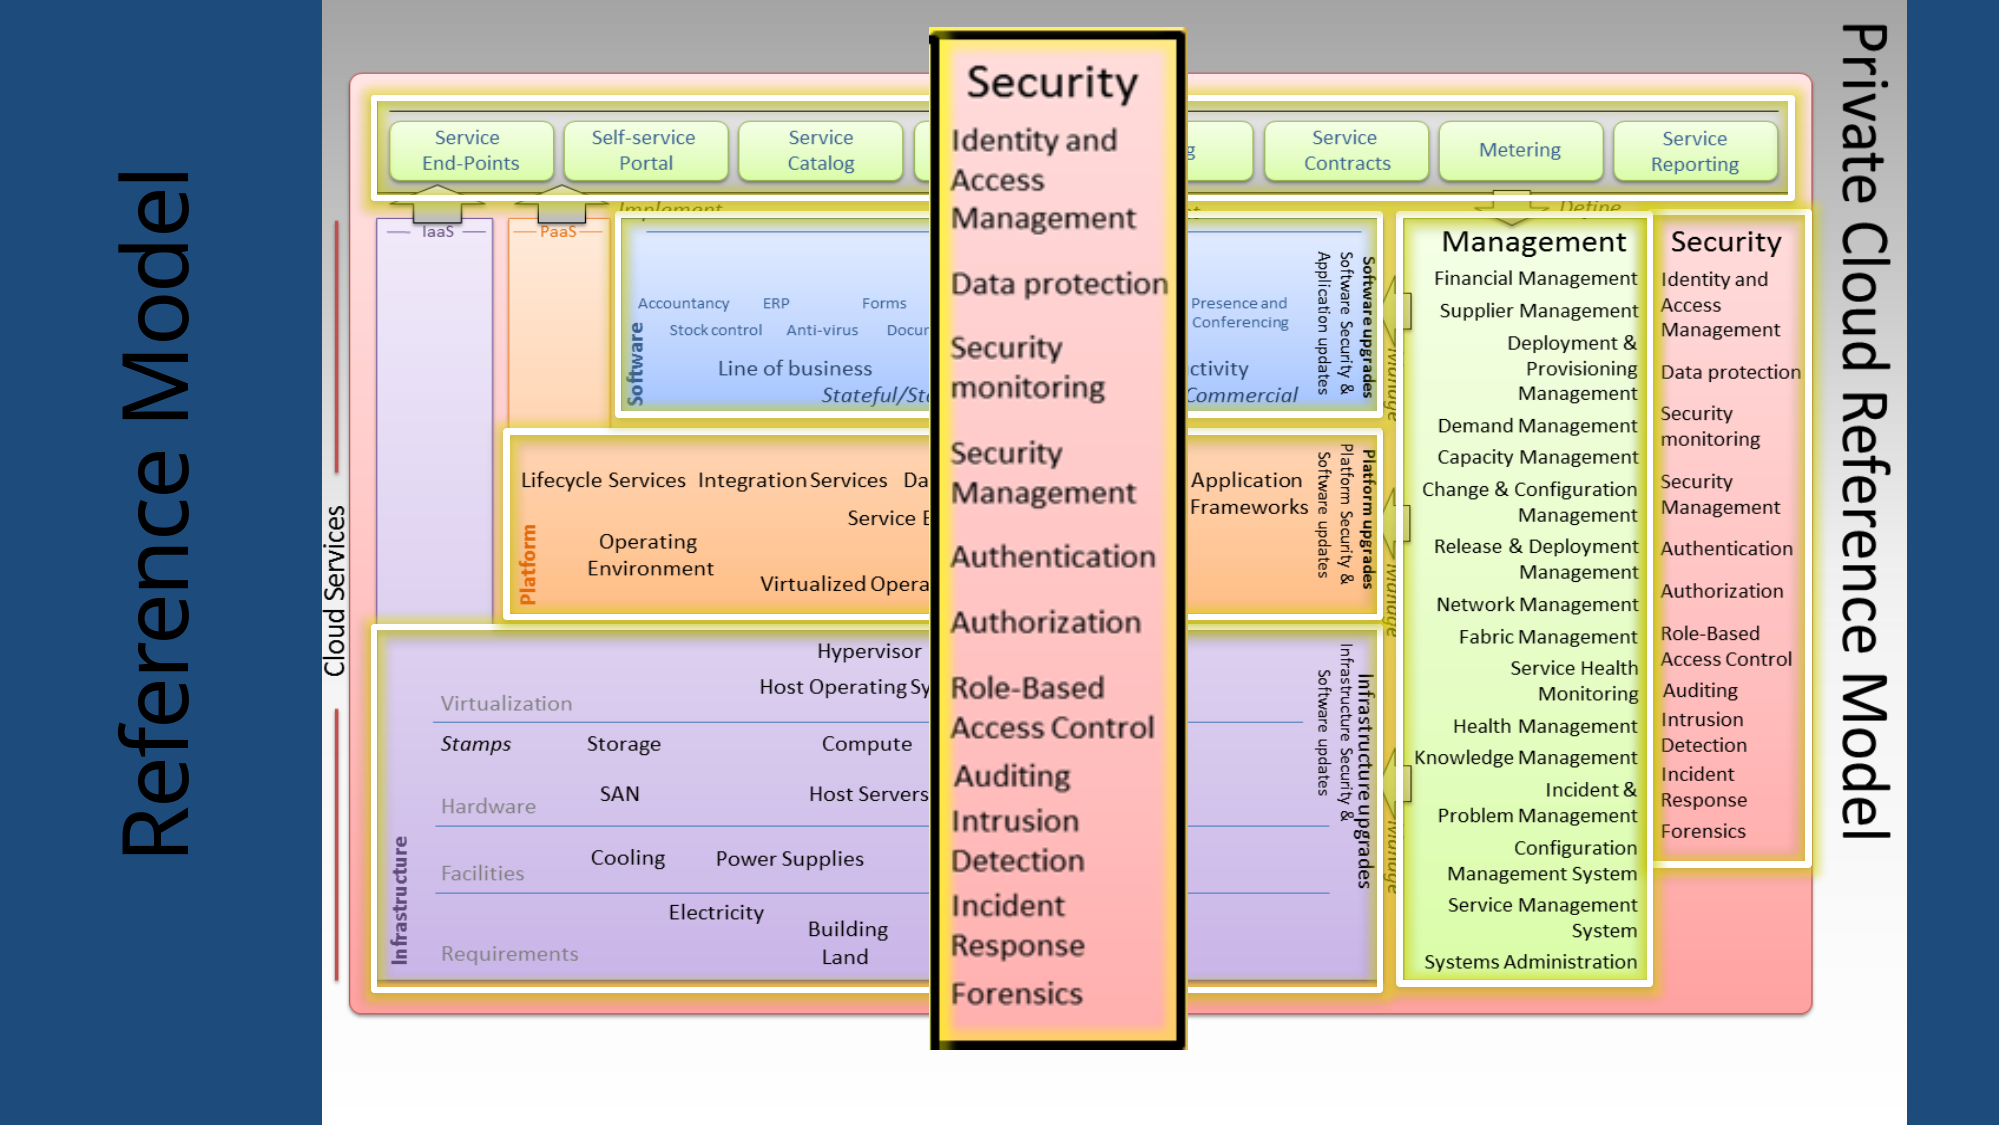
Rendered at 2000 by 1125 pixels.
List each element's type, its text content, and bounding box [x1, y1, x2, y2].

title Reference Model [109, 29, 262, 864]
picture [322, 0, 1907, 1125]
